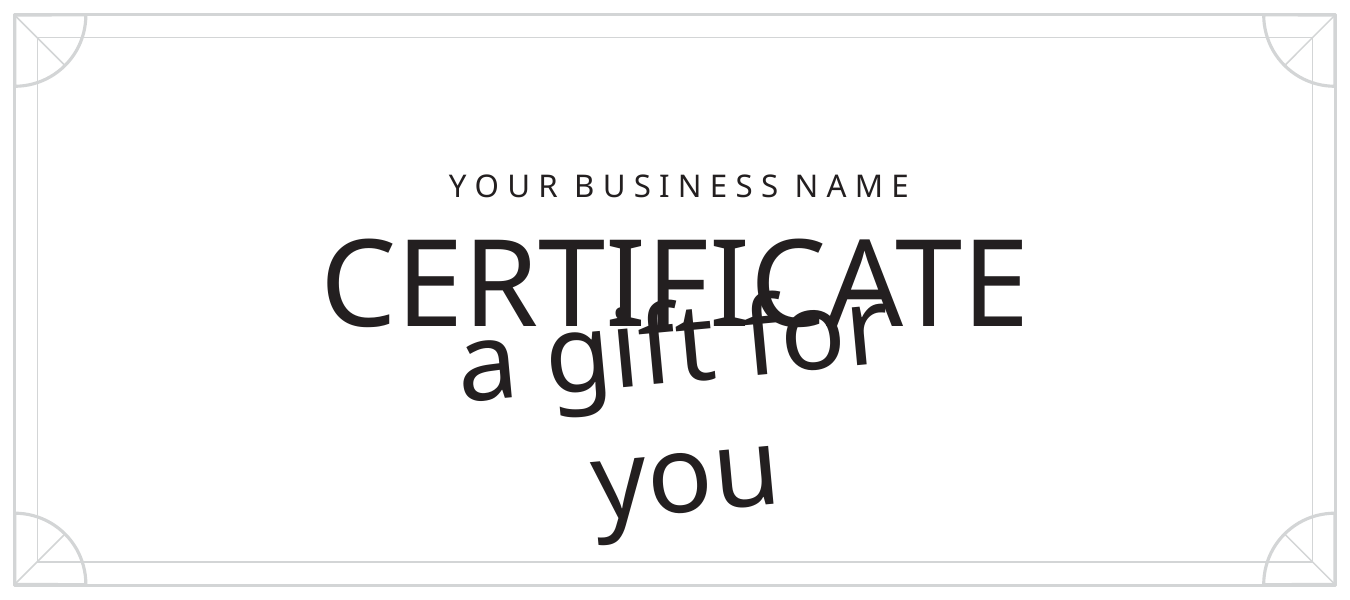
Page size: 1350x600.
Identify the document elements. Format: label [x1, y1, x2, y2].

text_box [0, 0, 1350, 600]
